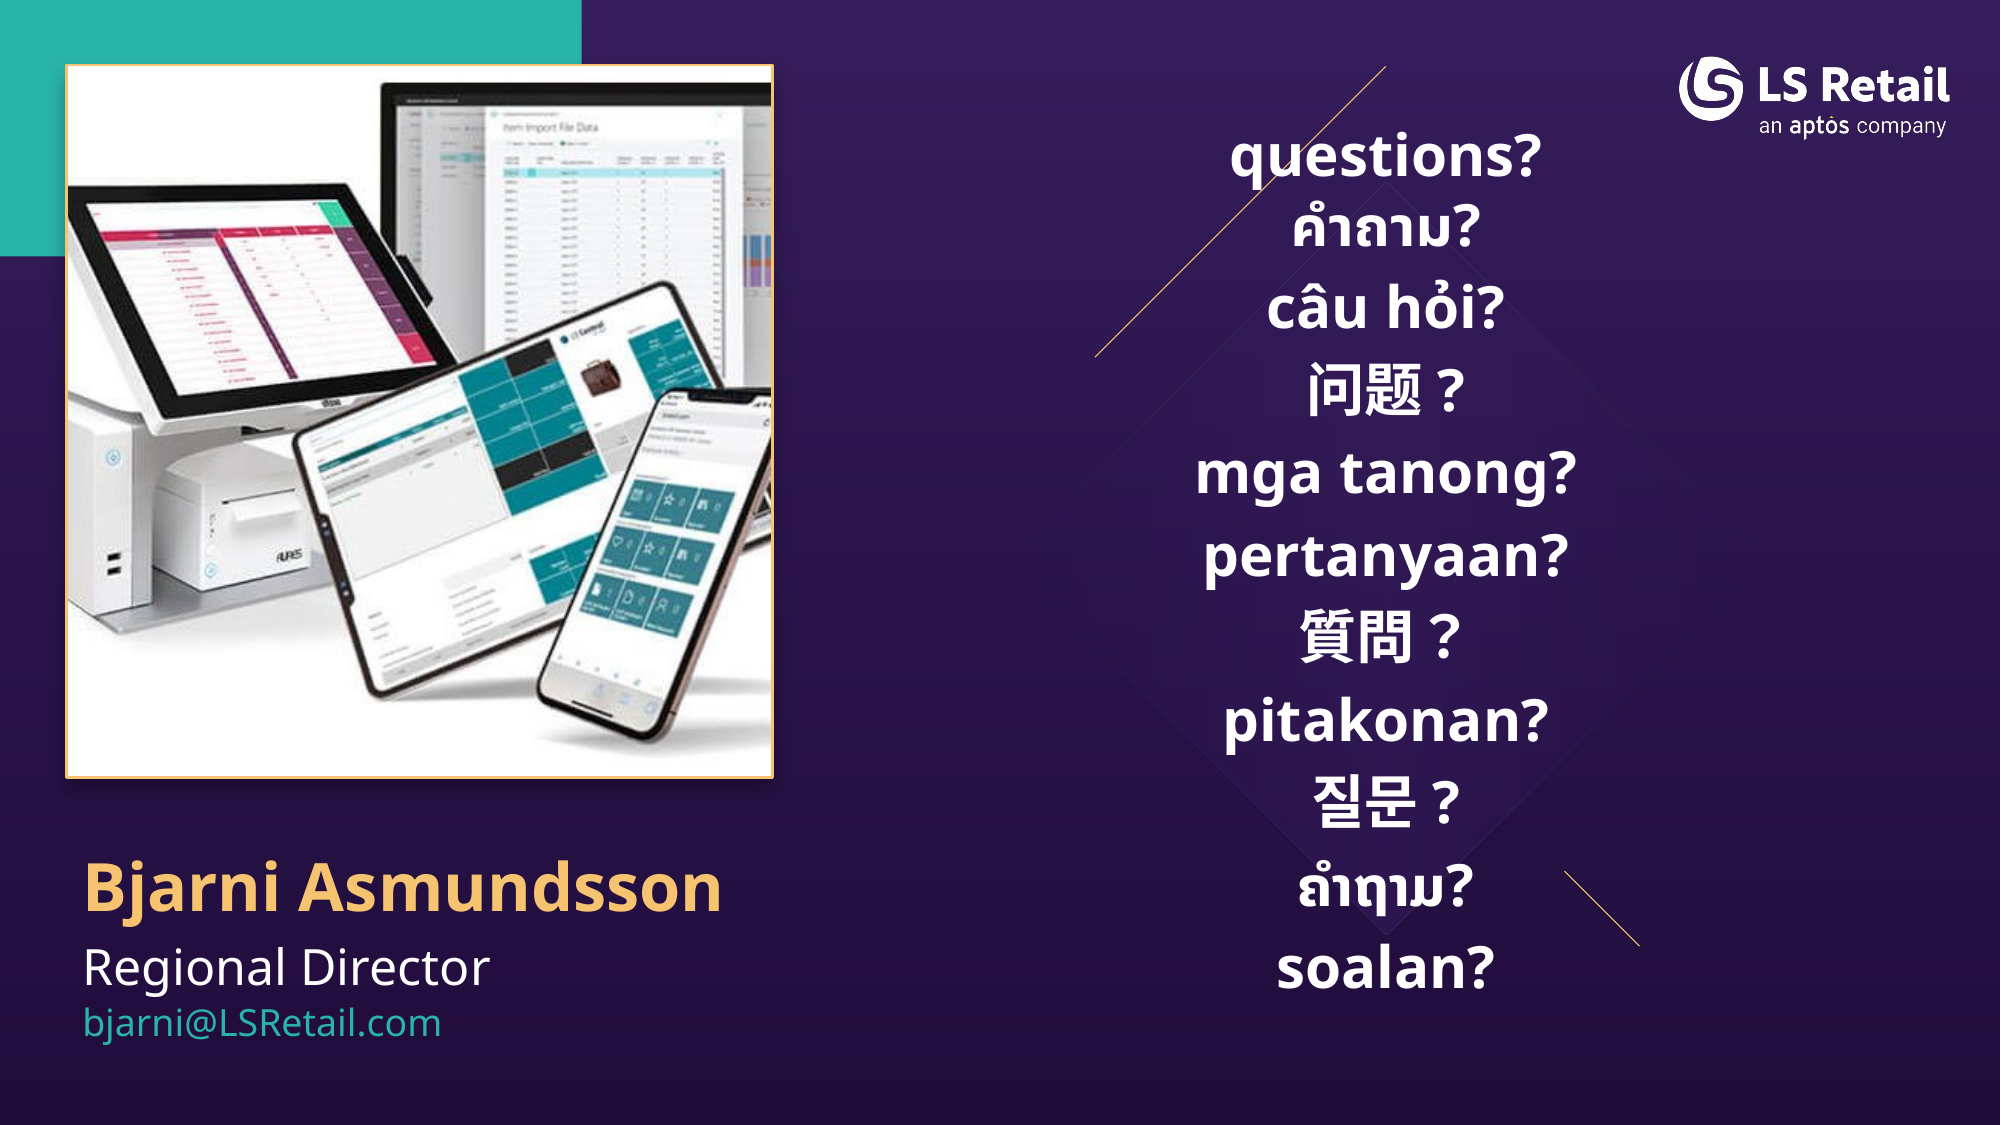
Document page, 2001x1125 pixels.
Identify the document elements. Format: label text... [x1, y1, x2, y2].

list Regional Director [67, 934, 1211, 996]
picture [67, 66, 772, 777]
list Bjarni Asmundsson [67, 846, 1211, 934]
picture [1651, 28, 1974, 162]
list questions? คำถาม? câu hỏi? 问题? mga tanong? pertanyaan? 質問？ pitakonan? 질문? ຄໍາຖາມ? soalan? [861, 110, 1911, 510]
list bjarni@LSRetail.com [67, 996, 1211, 1050]
